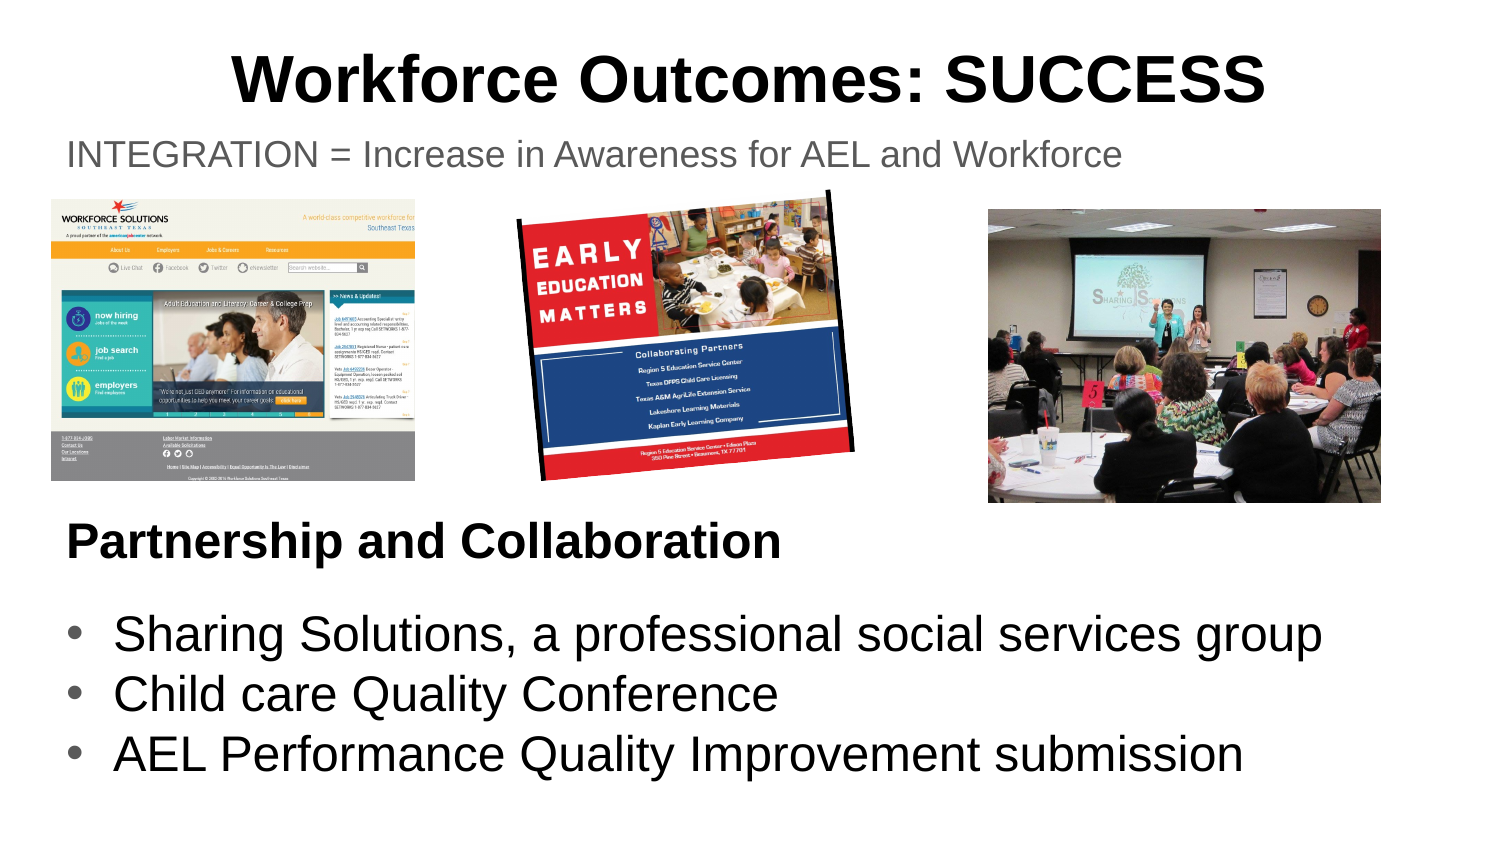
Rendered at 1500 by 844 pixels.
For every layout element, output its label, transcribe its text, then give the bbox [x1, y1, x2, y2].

picture [517, 190, 854, 481]
list INTEGRATION = Increase in Awareness for AEL and Workforce Partnership and Collaboration Sharing Solutions, a professional social services group Child care Quality Conference AEL Performance Quality Improvement submission [51, 115, 1428, 752]
picture [988, 208, 1381, 504]
picture [50, 199, 415, 481]
title Workforce Outcomes: SUCCESS [51, 21, 1449, 116]
